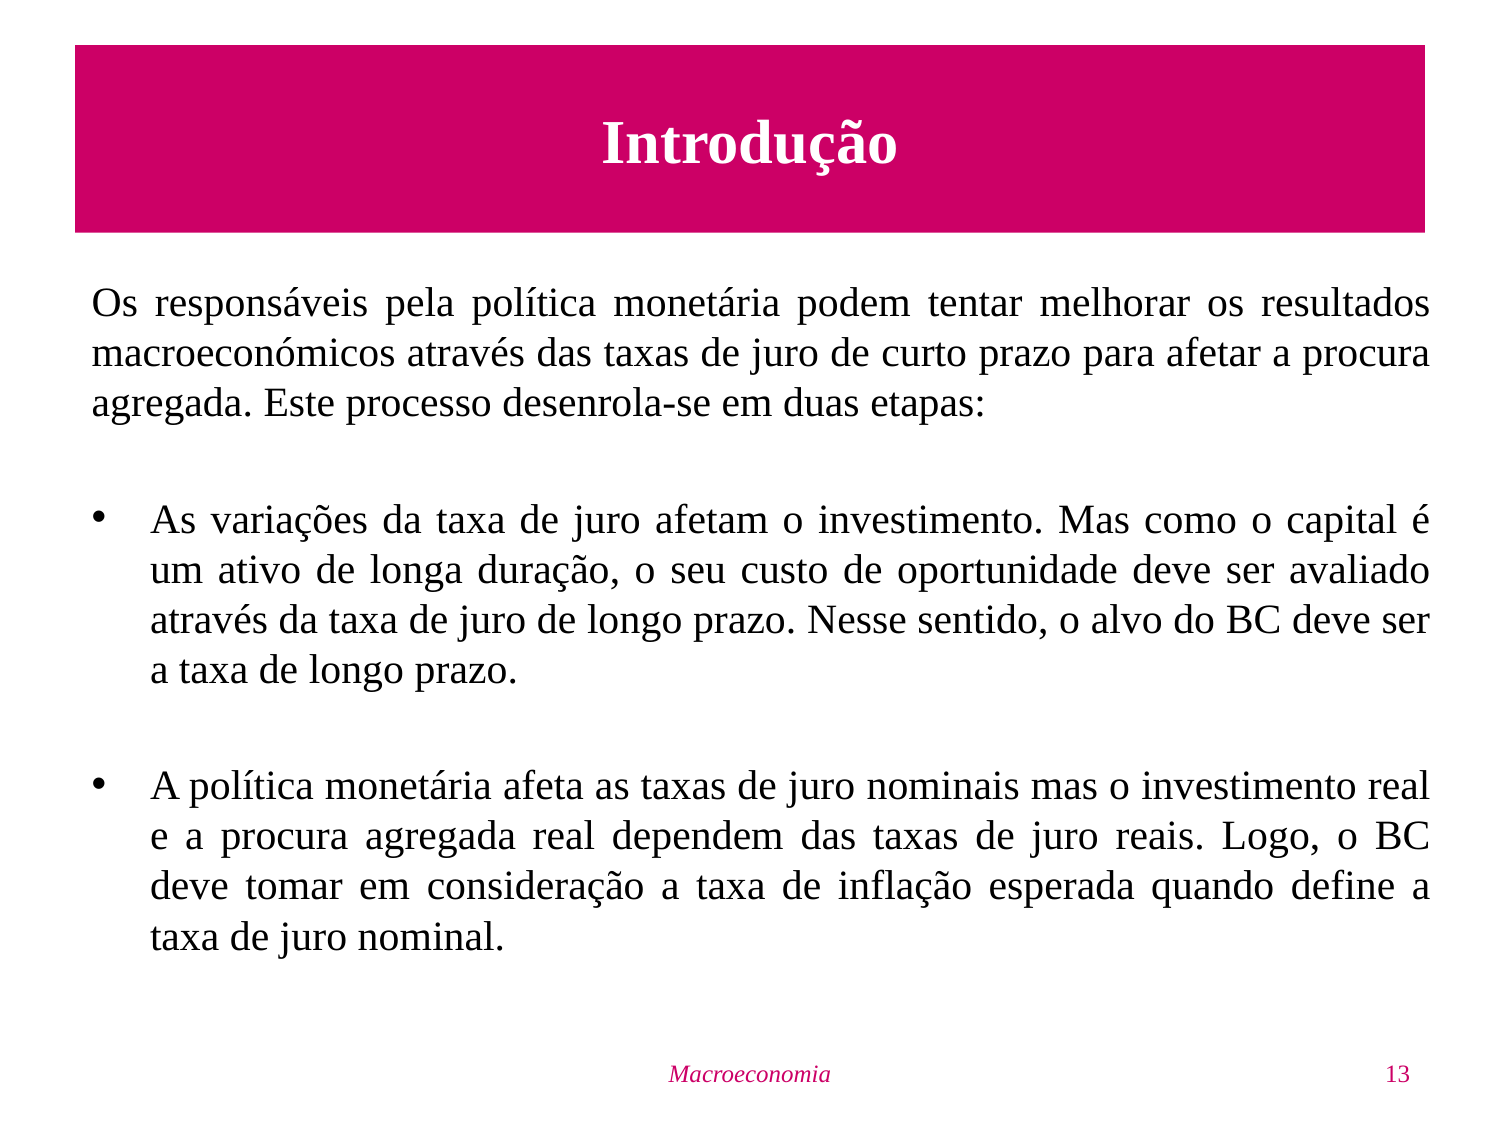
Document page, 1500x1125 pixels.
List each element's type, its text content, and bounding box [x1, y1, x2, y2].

title Introdução [75, 45, 1425, 233]
slide_number 13 [1074, 1042, 1425, 1103]
list Os responsáveis pela política monetária podem tentar melhorar os resultados macroeconómicos através das taxas de juro de curto prazo para afetar a procura agregada. Este processo desenrola-se em duas etapas: As variações da taxa de juro afetam o investimento. Mas como o capital é um ativo de longa duração, o seu custo de oportunidade deve ser avaliado através da taxa de juro de longo prazo. Nesse sentido, o alvo do BC deve ser a taxa de longo prazo. A política monetária afeta as taxas de juro nominais mas o investimento real e a procura agregada real dependem das taxas de juro reais. Logo, o BC deve tomar em consideração a taxa de inflação esperada quando define a taxa de juro nominal. [76, 267, 1447, 1010]
footer Macroeconomia [512, 1042, 988, 1103]
